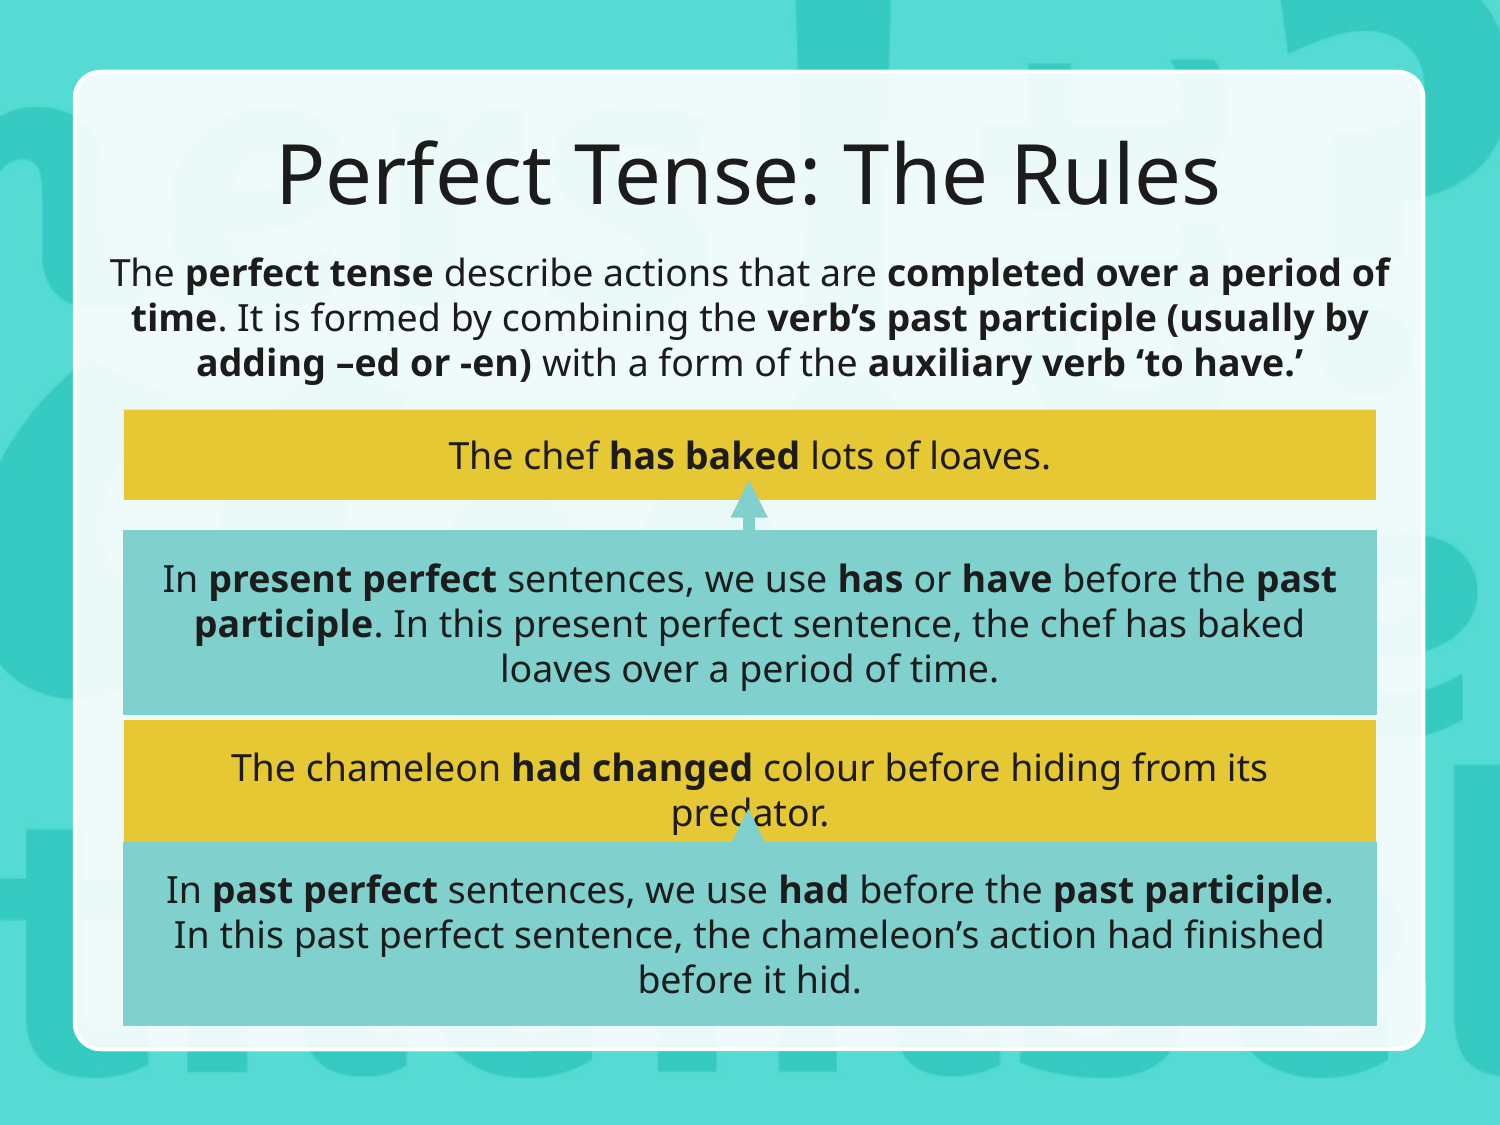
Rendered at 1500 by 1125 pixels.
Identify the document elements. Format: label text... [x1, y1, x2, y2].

title Perfect Tense: The Rules [75, 78, 1424, 242]
picture [0, 0, 1500, 1125]
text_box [123, 808, 1376, 1003]
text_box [123, 480, 1376, 715]
text_box The chef has baked lots of loaves. [123, 409, 1377, 501]
list The perfect tense describe actions that are completed over a period of time. It is formed by combining the verb’s past participle (usually by adding –ed or -en) with a form of the auxiliary verb ‘to have.’ [75, 248, 1425, 1050]
text_box The chameleon had changed colour before hiding from its predator. [123, 719, 1377, 842]
